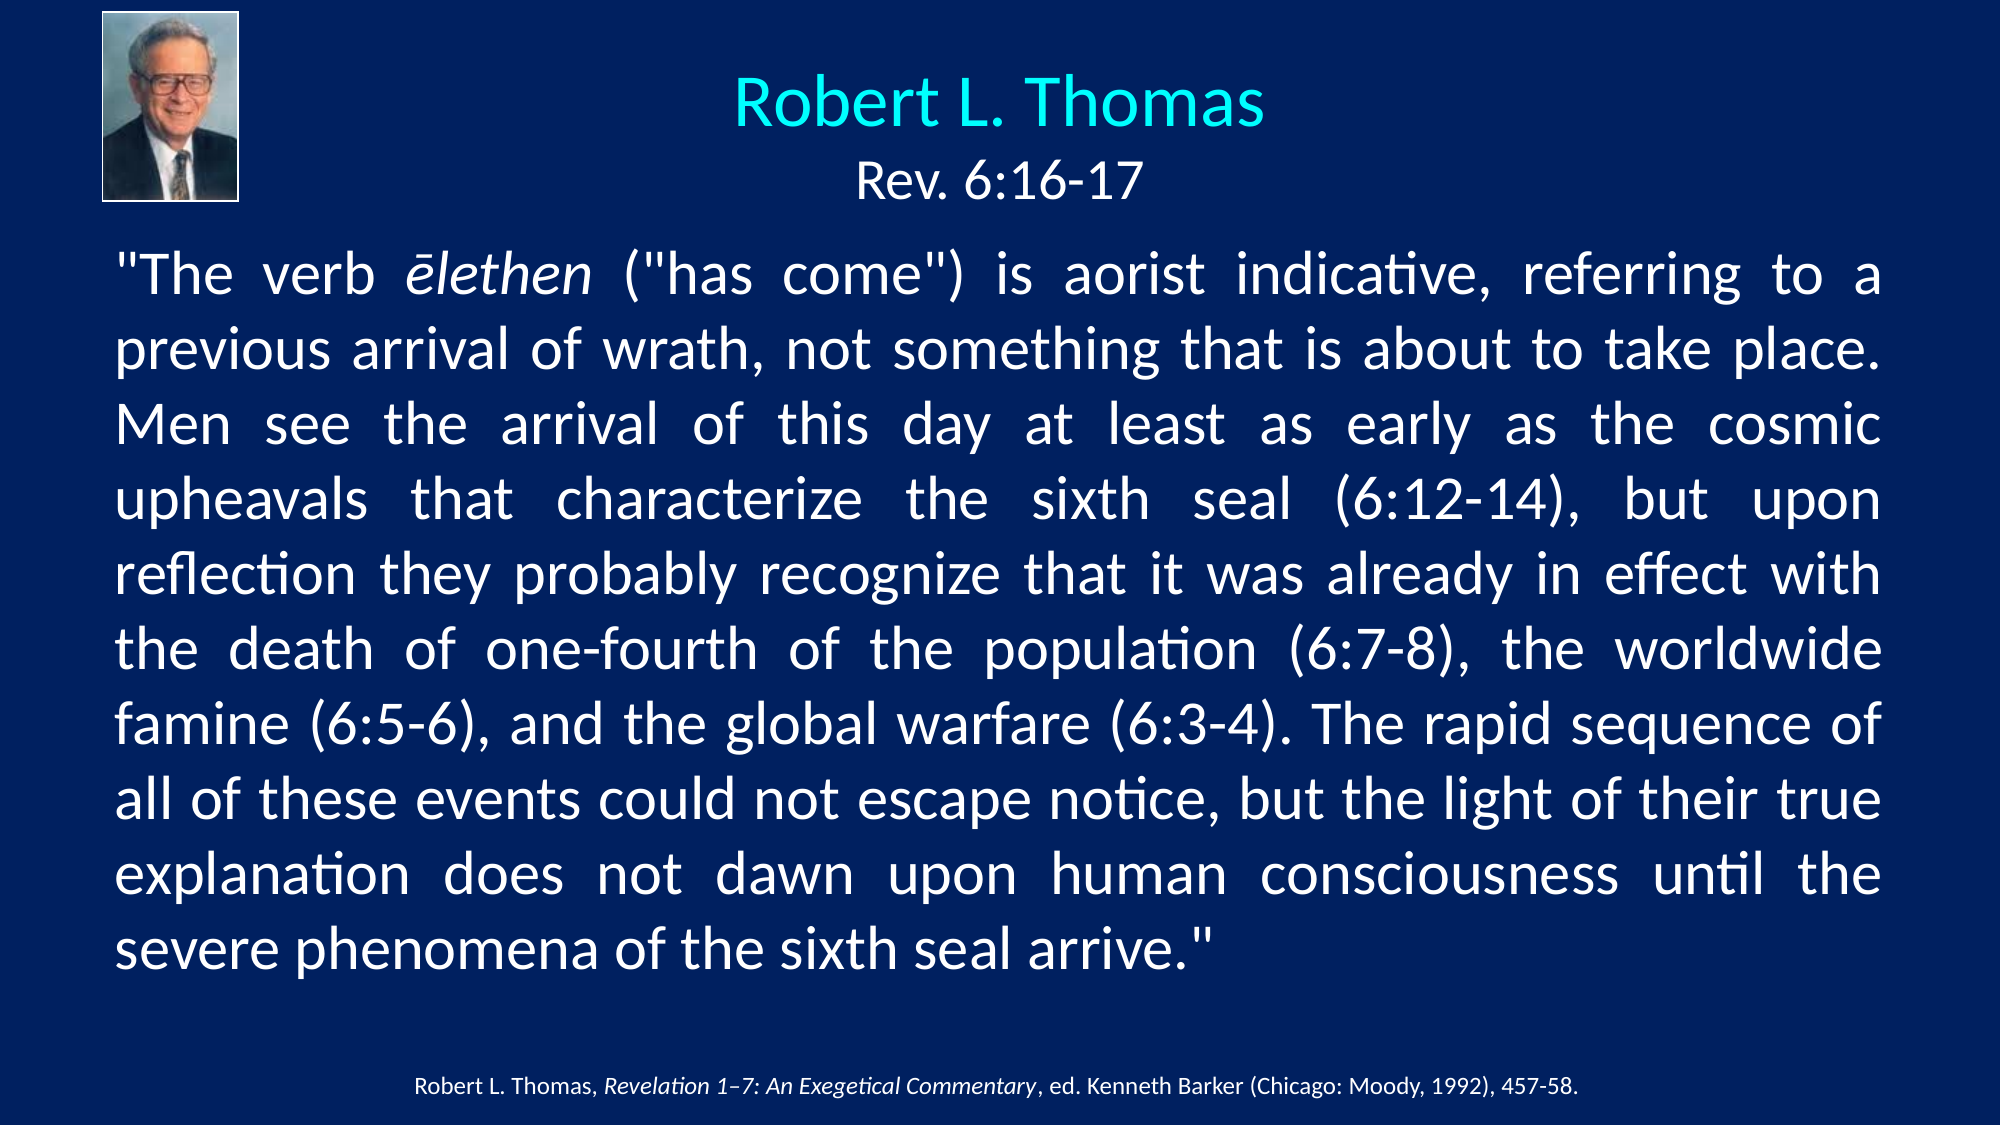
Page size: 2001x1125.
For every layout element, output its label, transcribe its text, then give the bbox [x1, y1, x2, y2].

list "The verb ēlethen ("has come") is aorist indicative, referring to a previous arrival of wrath, not something that is about to take place. Men see the arrival of this day at least as early as the cosmic upheavals that characterize the sixth seal (6:12-14), but upon reflection they probably recognize that it was already in effect with the death of one-fourth of the population (6:7-8), the worldwide famine (6:5-6), and the global warfare (6:3-4). The rapid sequence of all of these events could not escape notice, but the light of their true explanation does not dawn upon human consciousness until the severe phenomena of the sixth seal arrive." [99, 224, 1901, 881]
text_box Robert L. Thomas, Revelation 1–7: An Exegetical Commentary, ed. Kenneth Barker (Chicago: Moody, 1992), 457-58. [387, 1062, 1613, 1108]
title Robert L. Thomas Rev. 6:16-17 [362, 37, 1638, 224]
picture [102, 12, 238, 201]
